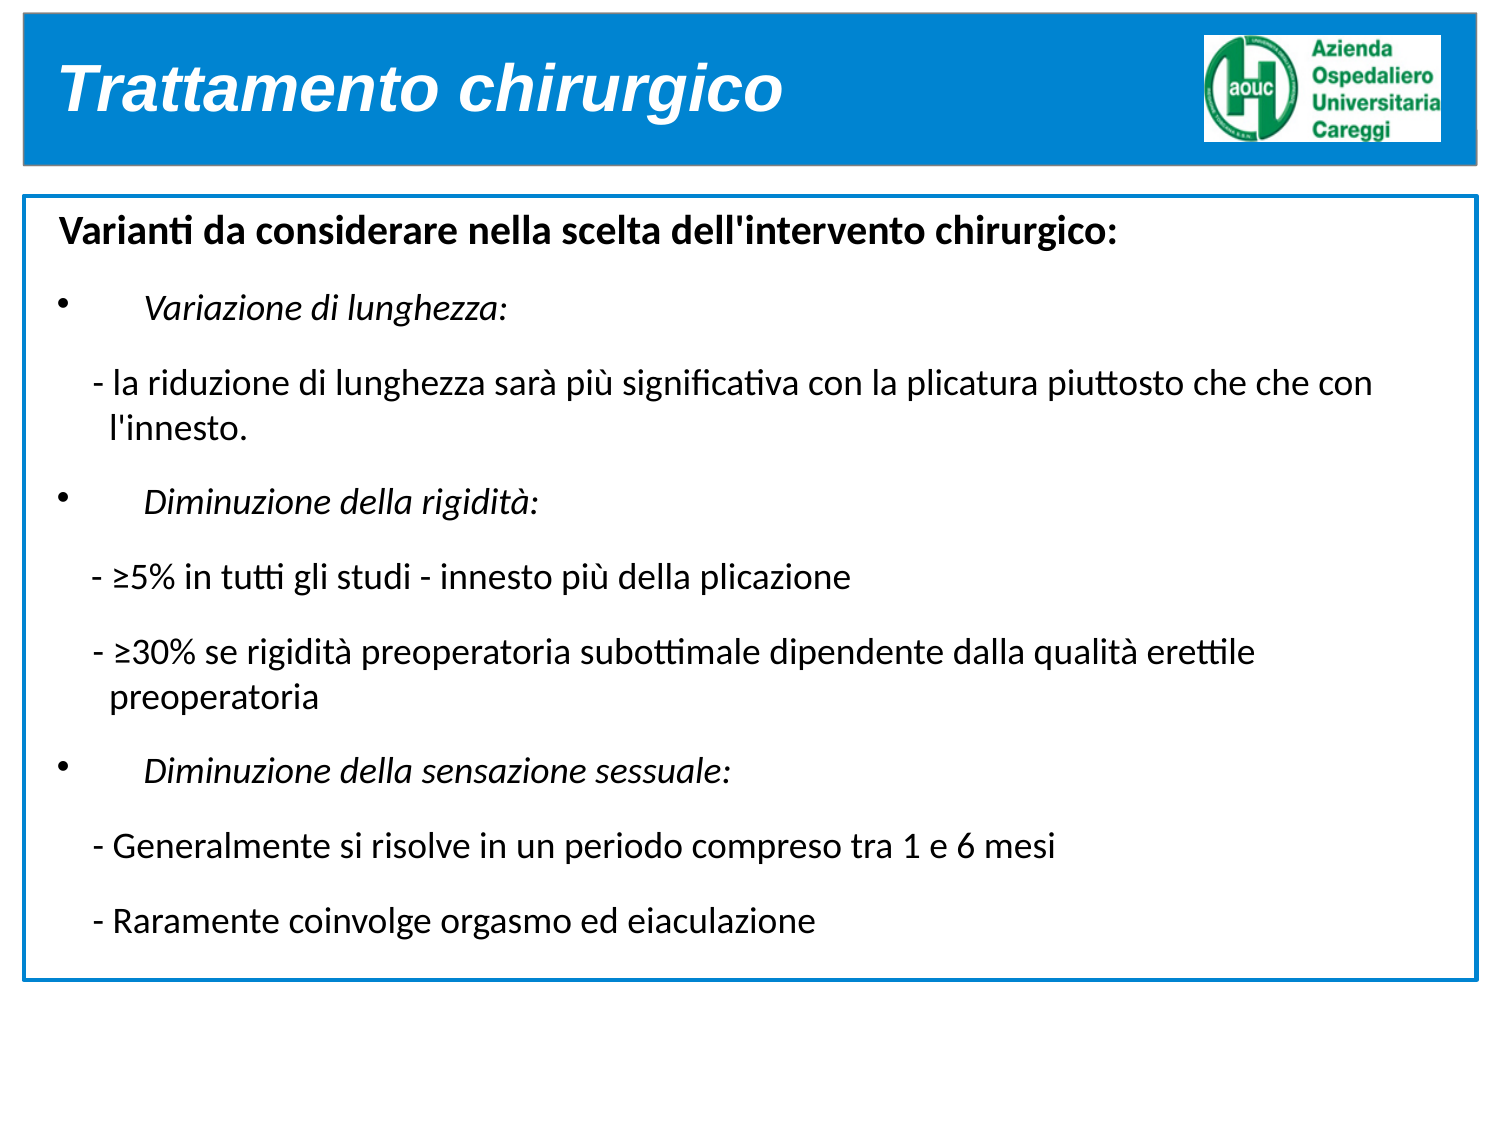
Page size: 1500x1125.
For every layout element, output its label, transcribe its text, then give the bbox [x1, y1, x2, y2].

picture [1204, 35, 1442, 143]
text_box Trattamento chirurgico [23, 13, 1477, 166]
text_box Varianti da considerare nella scelta dell'intervento chirurgico: Variazione di lunghezza: - la riduzione di lunghezza sarà più significativa con la plicatura piuttosto che che con l'innesto. Diminuzione della rigidità: - ≥5% in tutti gli studi - innesto più della plicazione - ≥30% se rigidità preoperatoria subottimale dipendente dalla qualità erettile preoperatoria Diminuzione della sensazione sessuale: - Generalmente si risolve in un periodo compreso tra 1 e 6 mesi - Raramente coinvolge orgasmo ed eiaculazione [23, 195, 1477, 981]
